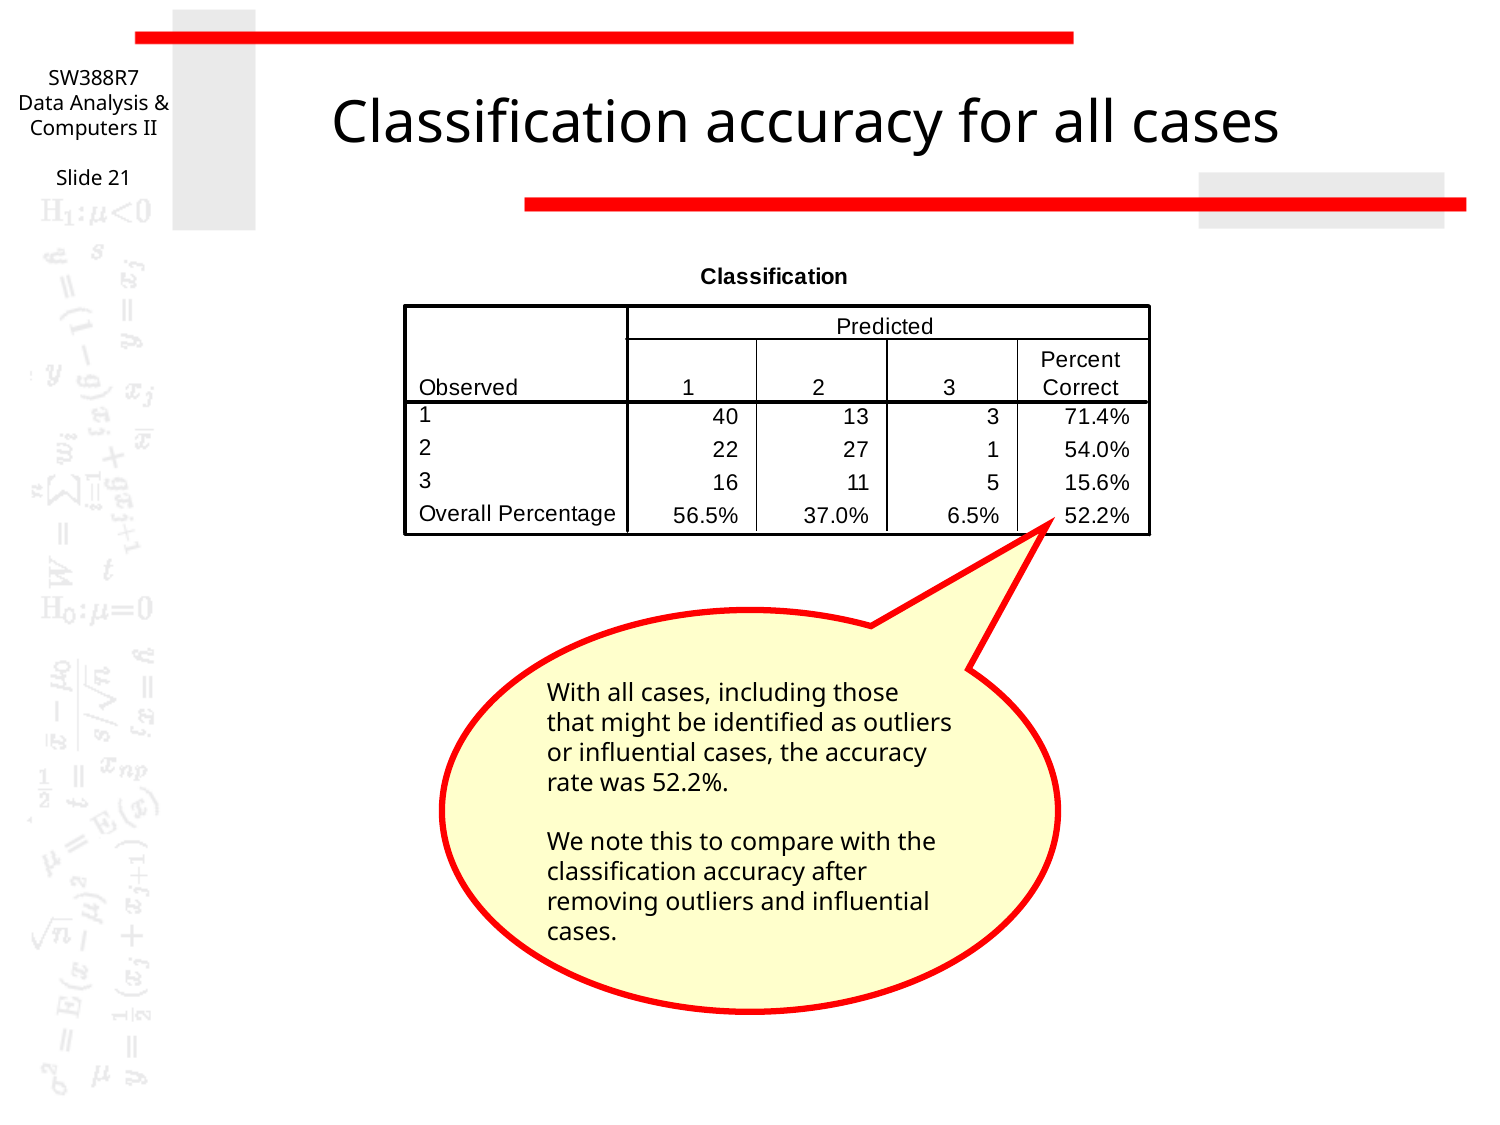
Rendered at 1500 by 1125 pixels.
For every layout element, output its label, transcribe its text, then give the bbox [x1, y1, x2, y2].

text_box With all cases, including those that might be identified as outliers or influential cases, the accuracy rate was 52.2%. We note this to compare with the classification accuracy after removing outliers and influential cases. [441, 571, 1059, 1012]
slide_number SW388R7 Data Analysis & Computers II Slide 21 [0, 50, 187, 200]
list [387, 242, 1199, 563]
title Classification accuracy for all cases [187, 50, 1425, 200]
picture [18, 0, 1500, 1108]
